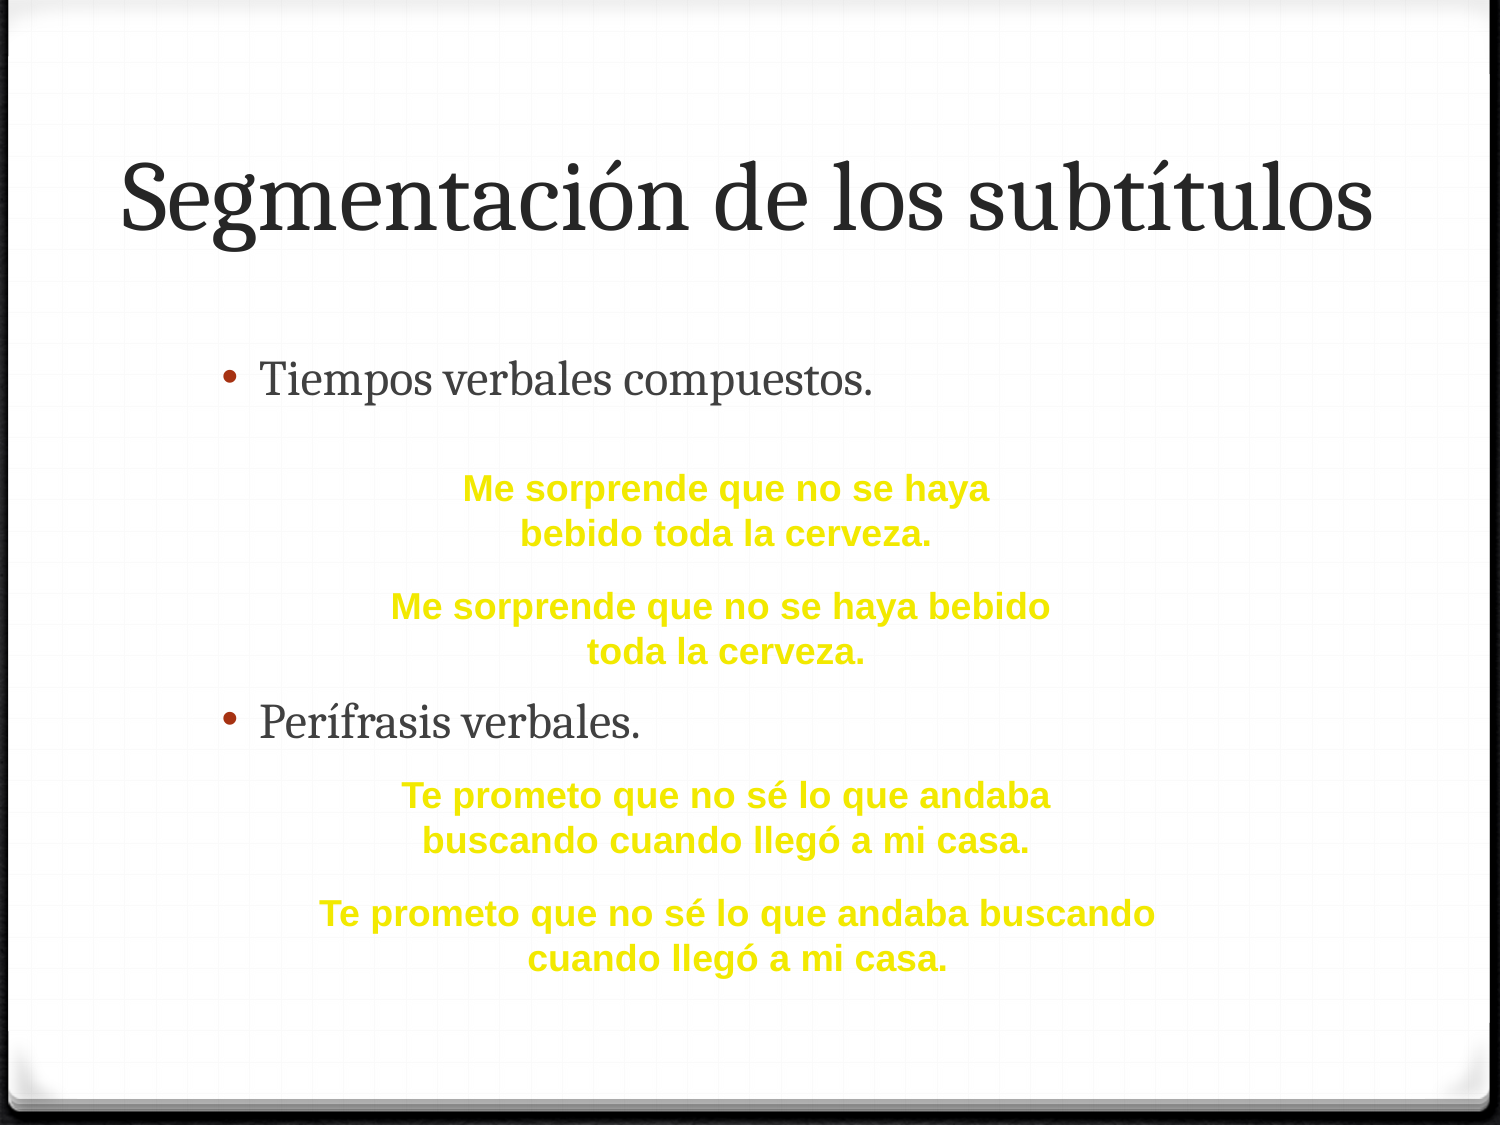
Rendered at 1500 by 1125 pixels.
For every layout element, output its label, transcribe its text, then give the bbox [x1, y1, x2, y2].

title Segmentación de los subtítulos [76, 71, 1422, 309]
text_box Me sorprende que no se haya bebido toda la cerveza. [206, 456, 1247, 561]
text_box Te prometo que no sé lo que andaba buscando cuando llegó a mi casa. [206, 764, 1247, 868]
text_box Me sorprende que no se haya bebido toda la cerveza. [206, 574, 1247, 680]
text_box Te prometo que no sé lo que andaba buscando cuando llegó a mi casa. [218, 881, 1258, 987]
text_box Perífrasis verbales. [206, 680, 1304, 764]
list Tiempos verbales compuestos. [206, 338, 1304, 468]
picture [0, 0, 1500, 1125]
